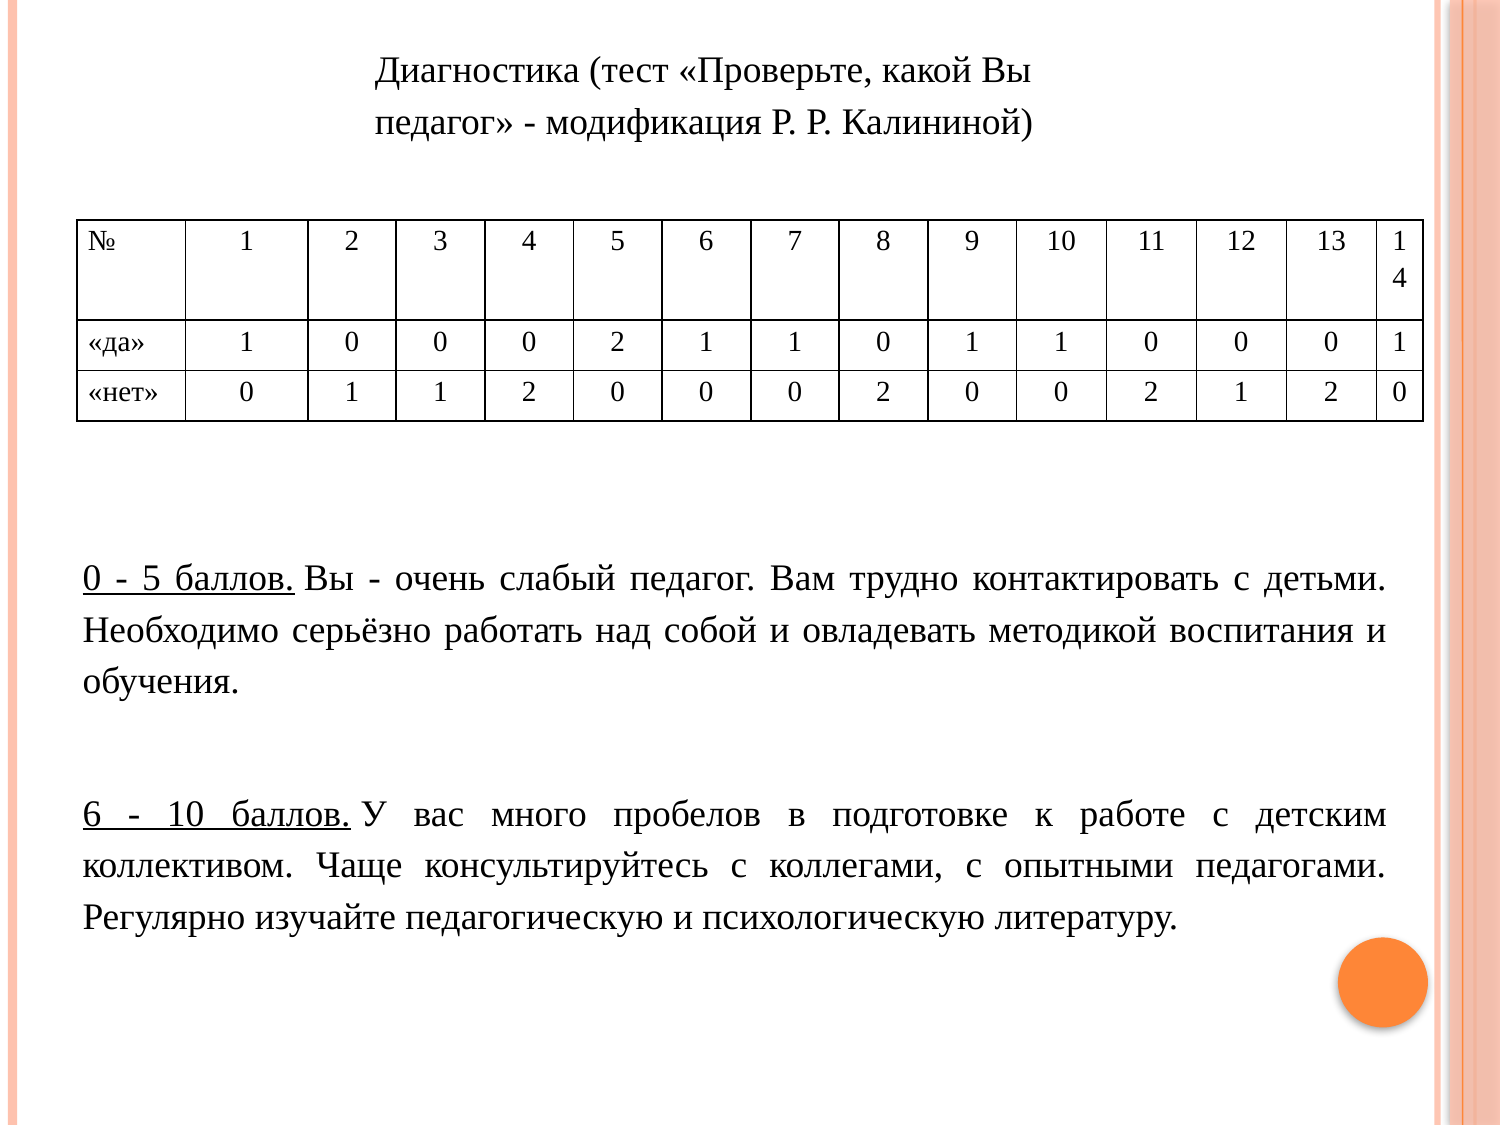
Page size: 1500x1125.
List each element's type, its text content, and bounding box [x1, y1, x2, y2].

table_cell 2 [574, 321, 661, 370]
table_header 3 [397, 221, 484, 319]
table_cell 0 [186, 371, 307, 420]
table_cell 1 [1017, 321, 1106, 370]
table_header 7 [752, 221, 838, 319]
table_cell 1 [663, 321, 750, 370]
table_cell 0 [752, 371, 838, 420]
table_cell 0 [663, 371, 750, 420]
table_header 6 [663, 221, 750, 319]
table_cell 1 [309, 371, 395, 420]
table_cell «да» [78, 321, 185, 370]
table_cell 0 [929, 371, 1016, 420]
table_cell 0 [1197, 321, 1286, 370]
table_cell 1 [1377, 321, 1422, 370]
table_cell 1 [1197, 371, 1286, 420]
table_cell 2 [1287, 371, 1376, 420]
table_cell 1 [929, 321, 1016, 370]
text_box 0 - 5 баллов. Вы - очень слабый педагог. Вам трудно контактировать с детьми. Необходимо серьёзно работать над собой и овладевать методикой воспитания и обучения. 6 - 10 баллов. У вас много пробелов в подготовке к работе с детским коллективом. Чаще консультируйтесь с коллегами, с опытными педагогами. Регулярно изучайте педагогическую и психологическую литературу. [67, 538, 1403, 945]
table_header 10 [1017, 221, 1106, 319]
table_cell 2 [1107, 371, 1196, 420]
table_header 12 [1197, 221, 1286, 319]
table_cell «нет» [78, 371, 185, 420]
table_cell 0 [486, 321, 573, 370]
table_header 1 [186, 221, 307, 319]
table_cell 1 [186, 321, 307, 370]
table_cell 0 [840, 321, 927, 370]
table_cell 0 [1287, 321, 1376, 370]
table_header 5 [574, 221, 661, 319]
table_header 9 [929, 221, 1016, 319]
table_cell 0 [1107, 321, 1196, 370]
table_header 11 [1107, 221, 1196, 319]
table_cell 2 [486, 371, 573, 420]
table_header 8 [840, 221, 927, 319]
table_cell 0 [1377, 371, 1422, 420]
text_box Диагностика (тест «Проверьте, какой Вы педагог» - модификация Р. Р. Калининой) [360, 30, 1111, 150]
table_cell 0 [1017, 371, 1106, 420]
table_cell 0 [309, 321, 395, 370]
table_cell 2 [840, 371, 927, 420]
table_cell 0 [397, 321, 484, 370]
table_header № [78, 221, 185, 319]
table_cell 0 [574, 371, 661, 420]
table_header 13 [1287, 221, 1376, 319]
table_cell 1 [397, 371, 484, 420]
table_header 4 [486, 221, 573, 319]
table_header 2 [309, 221, 395, 319]
table_cell 1 [752, 321, 838, 370]
table_header 14 [1377, 221, 1422, 319]
